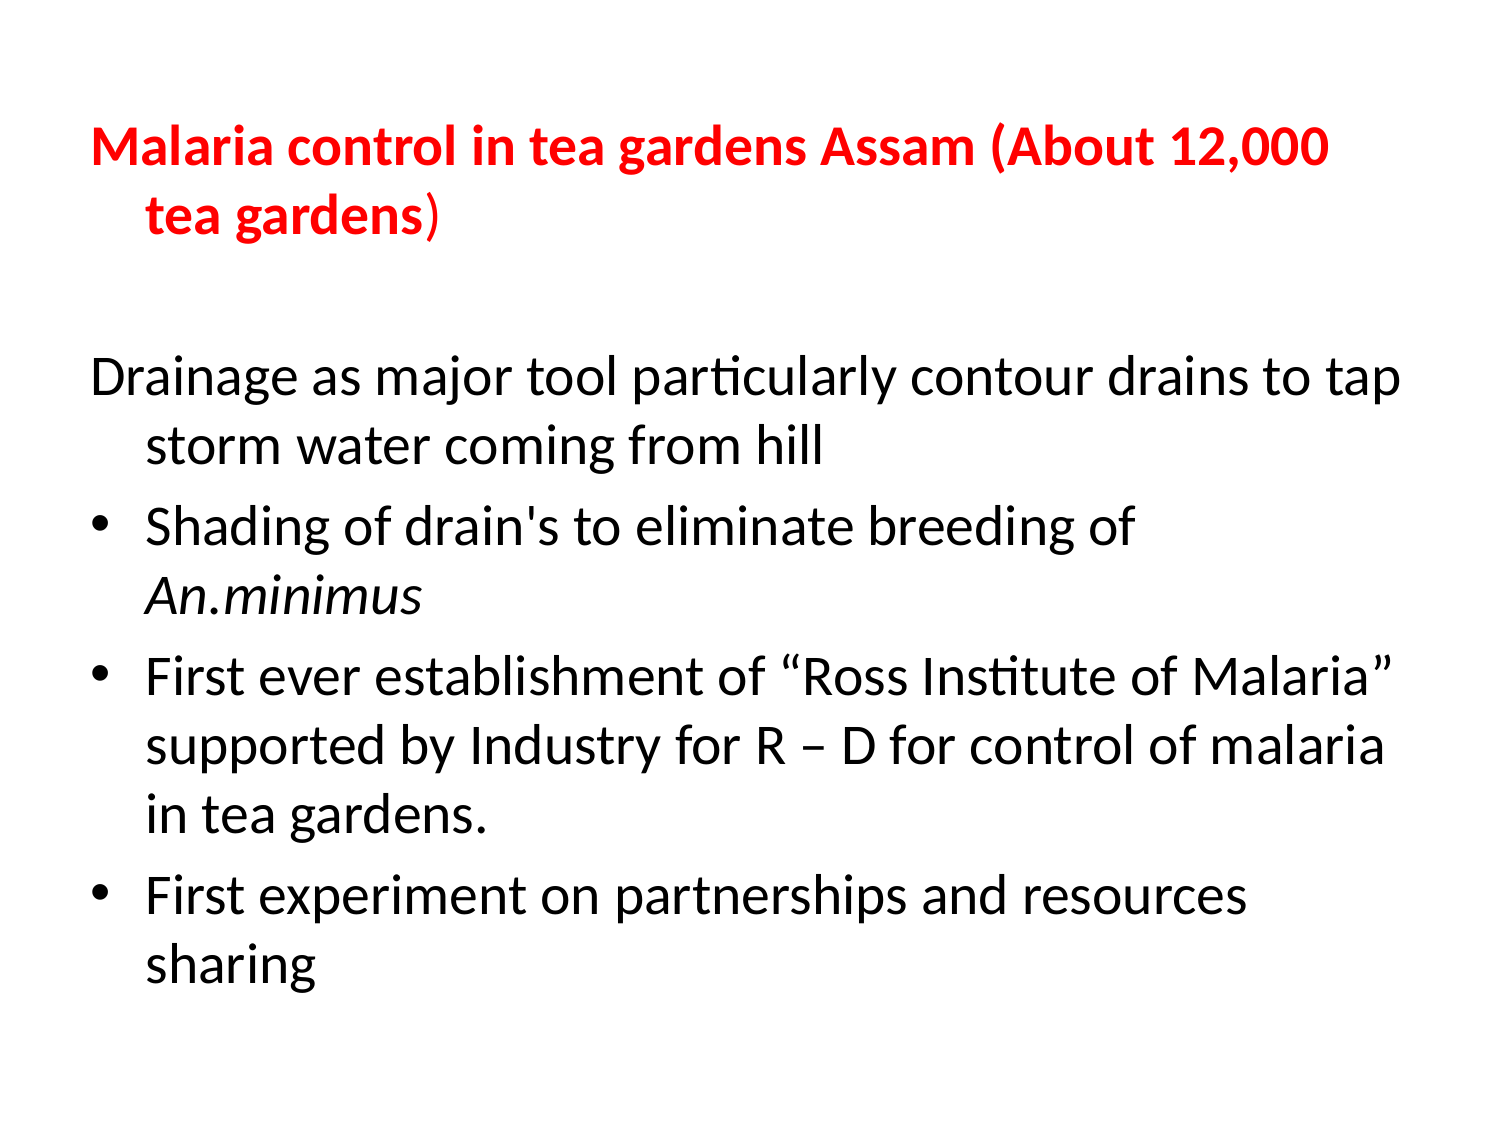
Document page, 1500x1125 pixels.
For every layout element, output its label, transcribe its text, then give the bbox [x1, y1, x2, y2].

list Malaria control in tea gardens Assam (About 12,000 tea gardens) Drainage as major tool particularly contour drains to tap storm water coming from hill Shading of drain's to eliminate breeding of An.minimus First ever establishment of “Ross Institute of Malaria” supported by Industry for R – D for control of malaria in tea gardens. First experiment on partnerships and resources sharing [75, 99, 1425, 1005]
